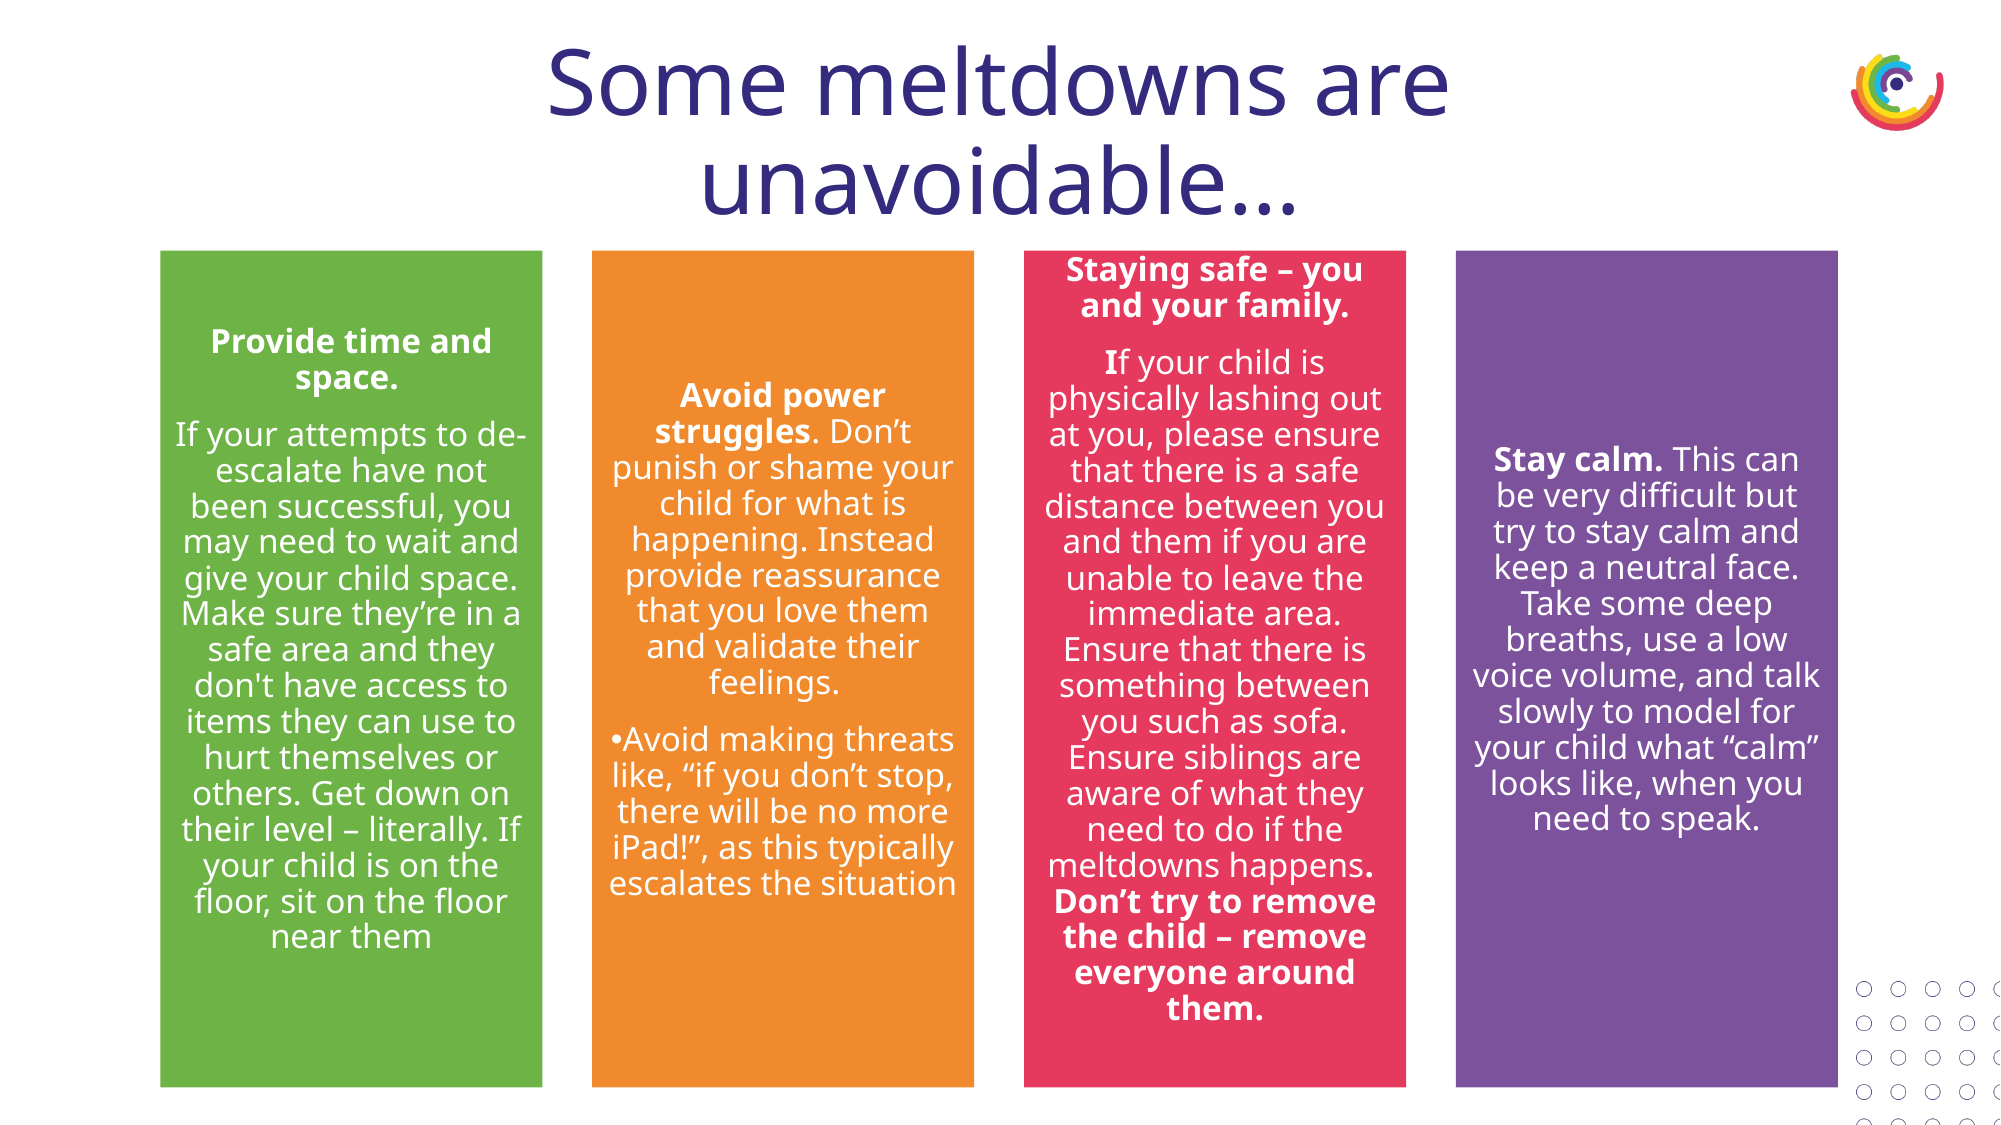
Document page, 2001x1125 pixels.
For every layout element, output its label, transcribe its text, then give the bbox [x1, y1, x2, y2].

list Staying safe – you and your family. If your child is physically lashing out at you, please ensure that there is a safe distance between you and them if you are unable to leave the immediate area. Ensure that there is something between you such as sofa. Ensure siblings are aware of what they need to do if the meltdowns happens. Don’t try to remove the child – remove everyone around them. [1024, 250, 1407, 1088]
picture [1834, 37, 1960, 147]
picture [1856, 981, 2000, 1125]
list Avoid power struggles. Don’t punish or shame your child for what is happening. Instead provide reassurance that you love them and validate their feelings. Avoid making threats like, “if you don’t stop, there will be no more iPad!”, as this typically escalates the situation [592, 250, 975, 1088]
title Some meltdowns are unavoidable… [249, 75, 1750, 195]
list Provide time and space. If your attempts to de-escalate have not been successful, you may need to wait and give your child space. Make sure they’re in a safe area and they don't have access to items they can use to hurt themselves or others. Get down on their level – literally. If your child is on the floor, sit on the floor near them [160, 250, 543, 1088]
list Stay calm. This can be very difficult but try to stay calm and keep a neutral face. Take some deep breaths, use a low voice volume, and talk slowly to model for your child what “calm” looks like, when you need to speak. [1455, 250, 1838, 1088]
